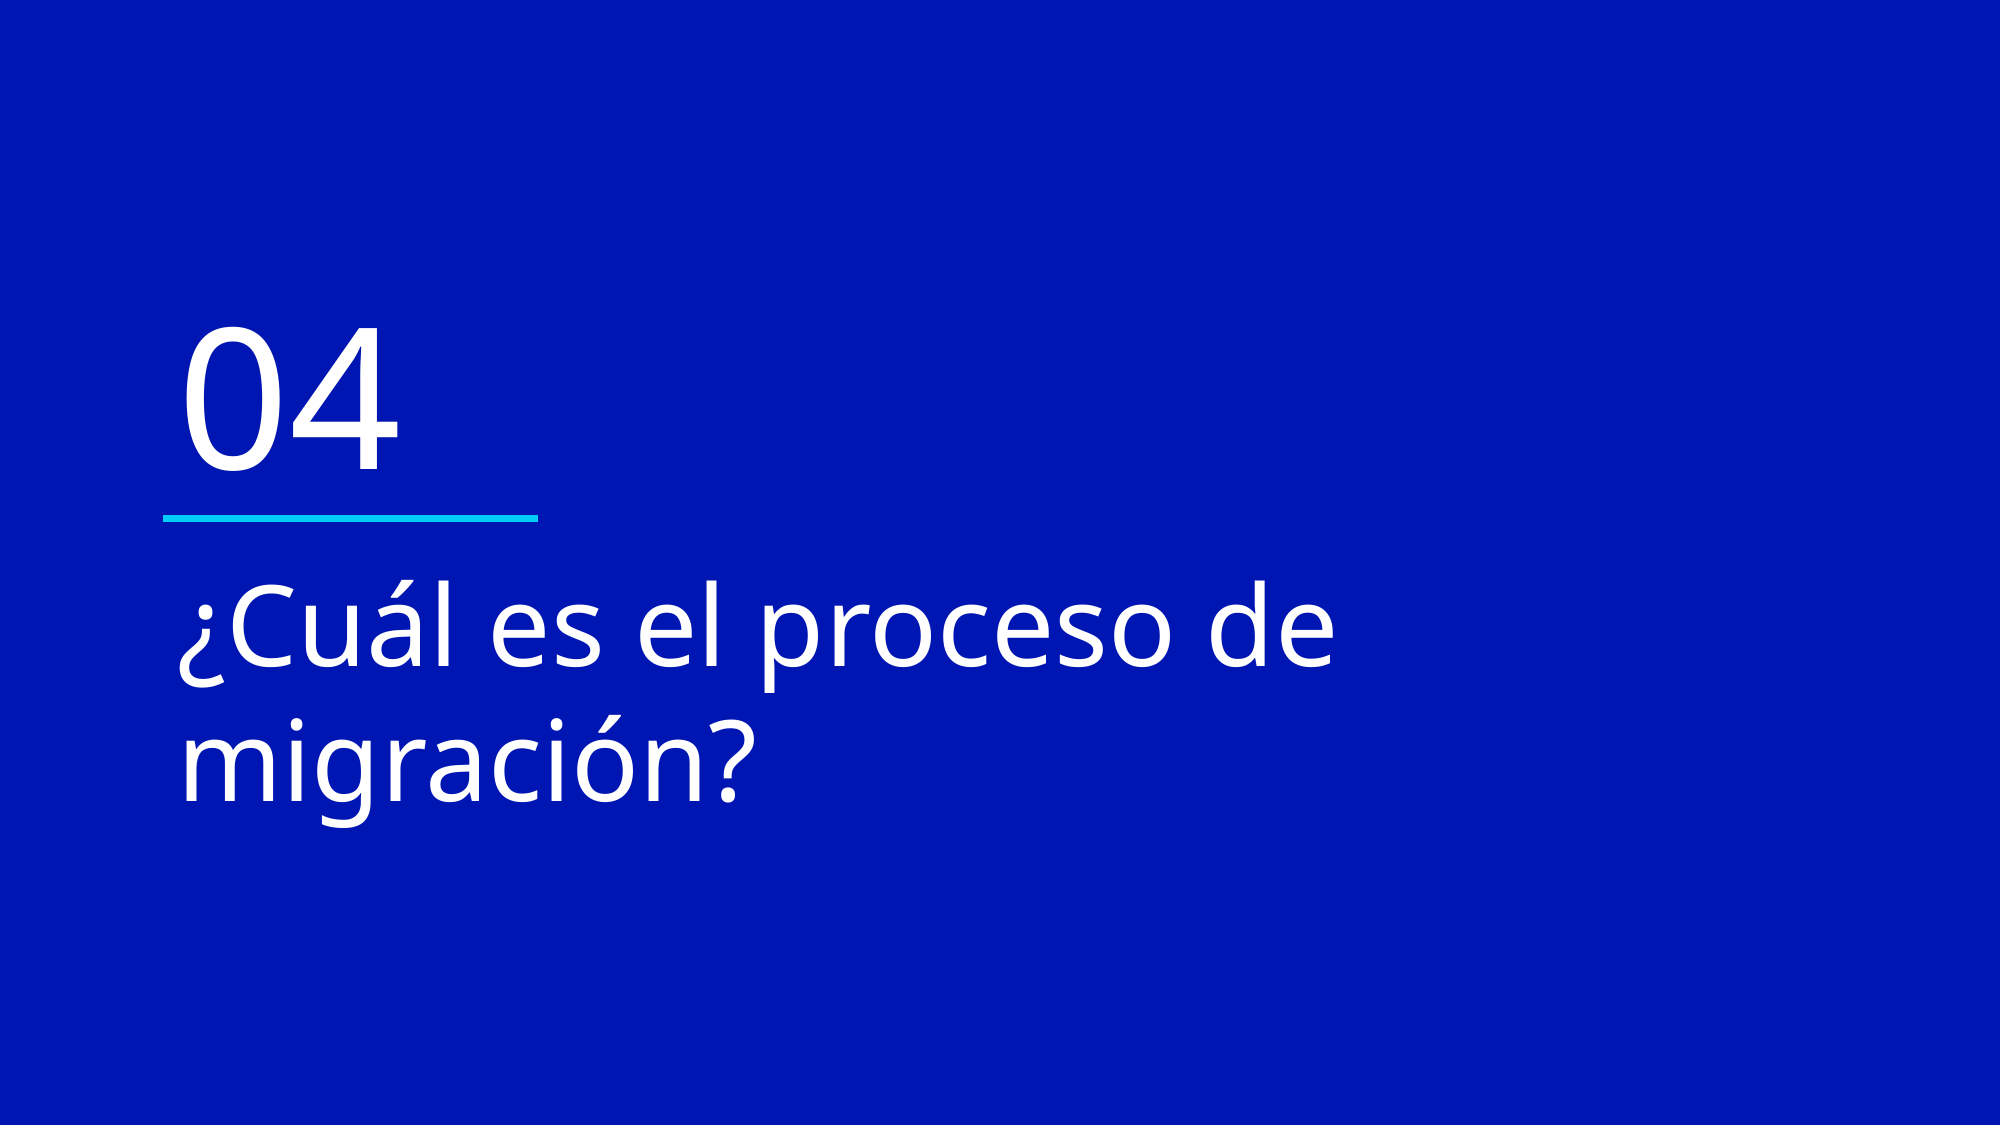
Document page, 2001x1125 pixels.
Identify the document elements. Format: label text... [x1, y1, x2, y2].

text_box 04 [162, 265, 453, 515]
text_box ¿Cuál es el proceso de migración? [162, 546, 1405, 832]
